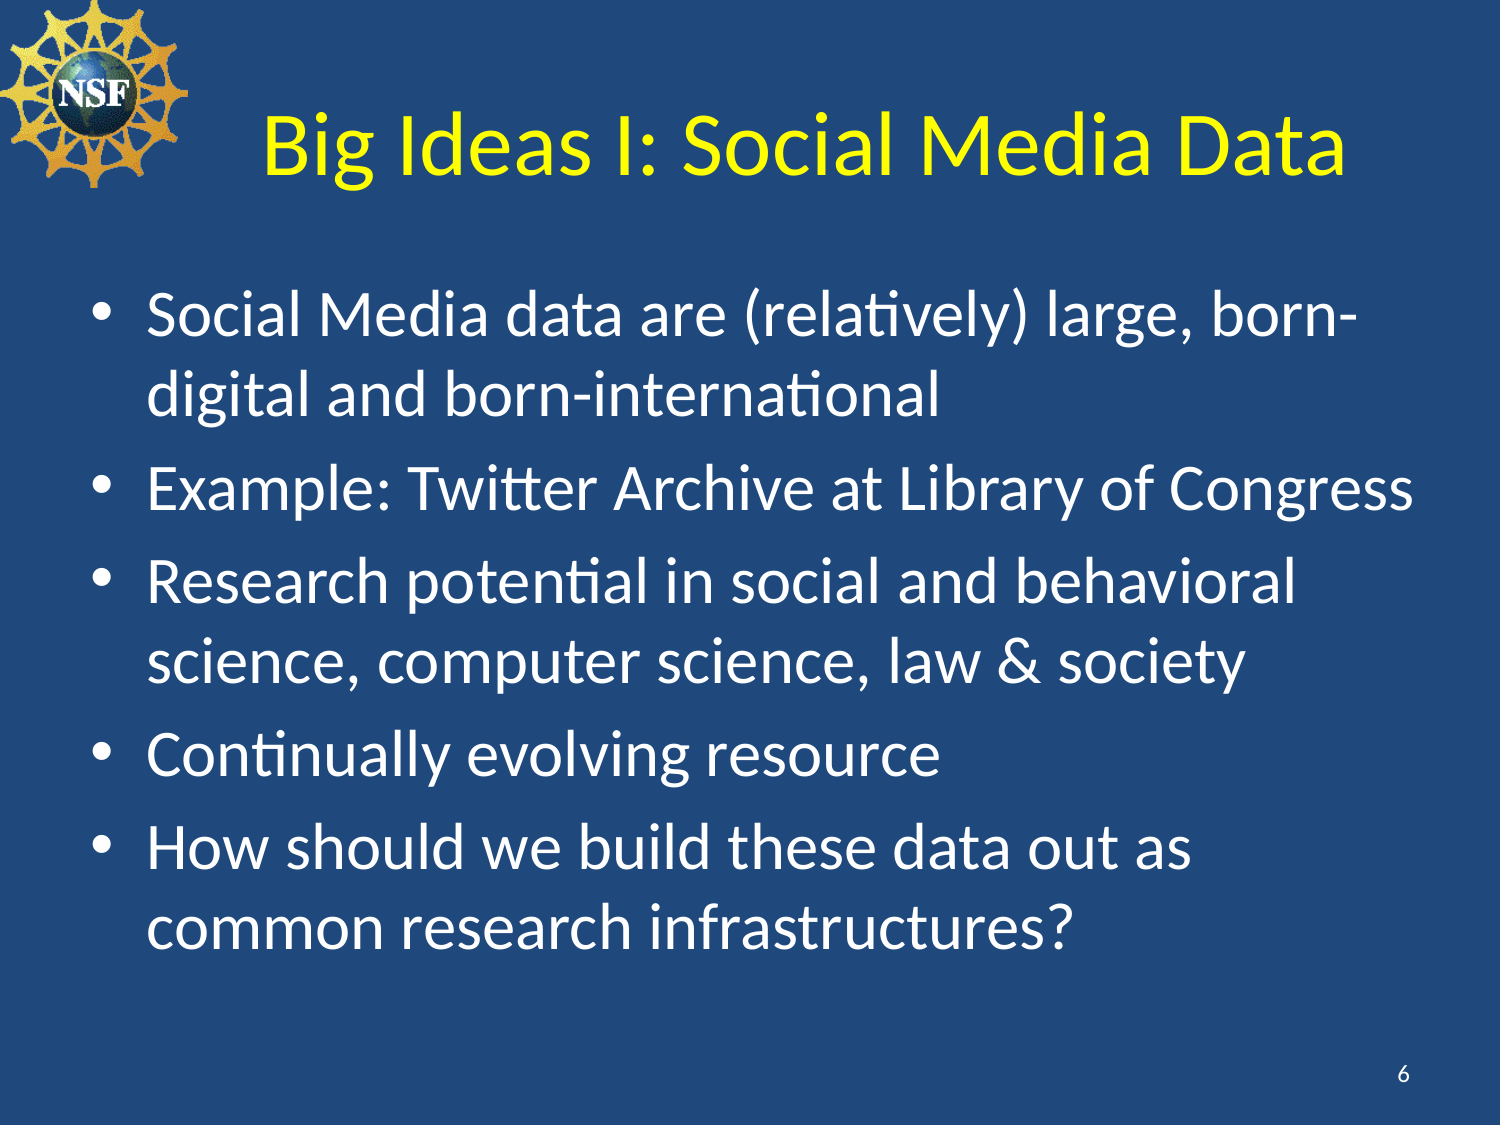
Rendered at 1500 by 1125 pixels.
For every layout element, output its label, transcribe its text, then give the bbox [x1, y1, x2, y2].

list Social Media data are (relatively) large, born-digital and born-international Example: Twitter Archive at Library of Congress Research potential in social and behavioral science, computer science, law & society Continually evolving resource How should we build these data out as common research infrastructures? [75, 262, 1450, 1005]
title Big Ideas I: Social Media Data [187, 45, 1425, 233]
picture [0, 0, 188, 188]
slide_number 6 [1074, 1042, 1425, 1103]
